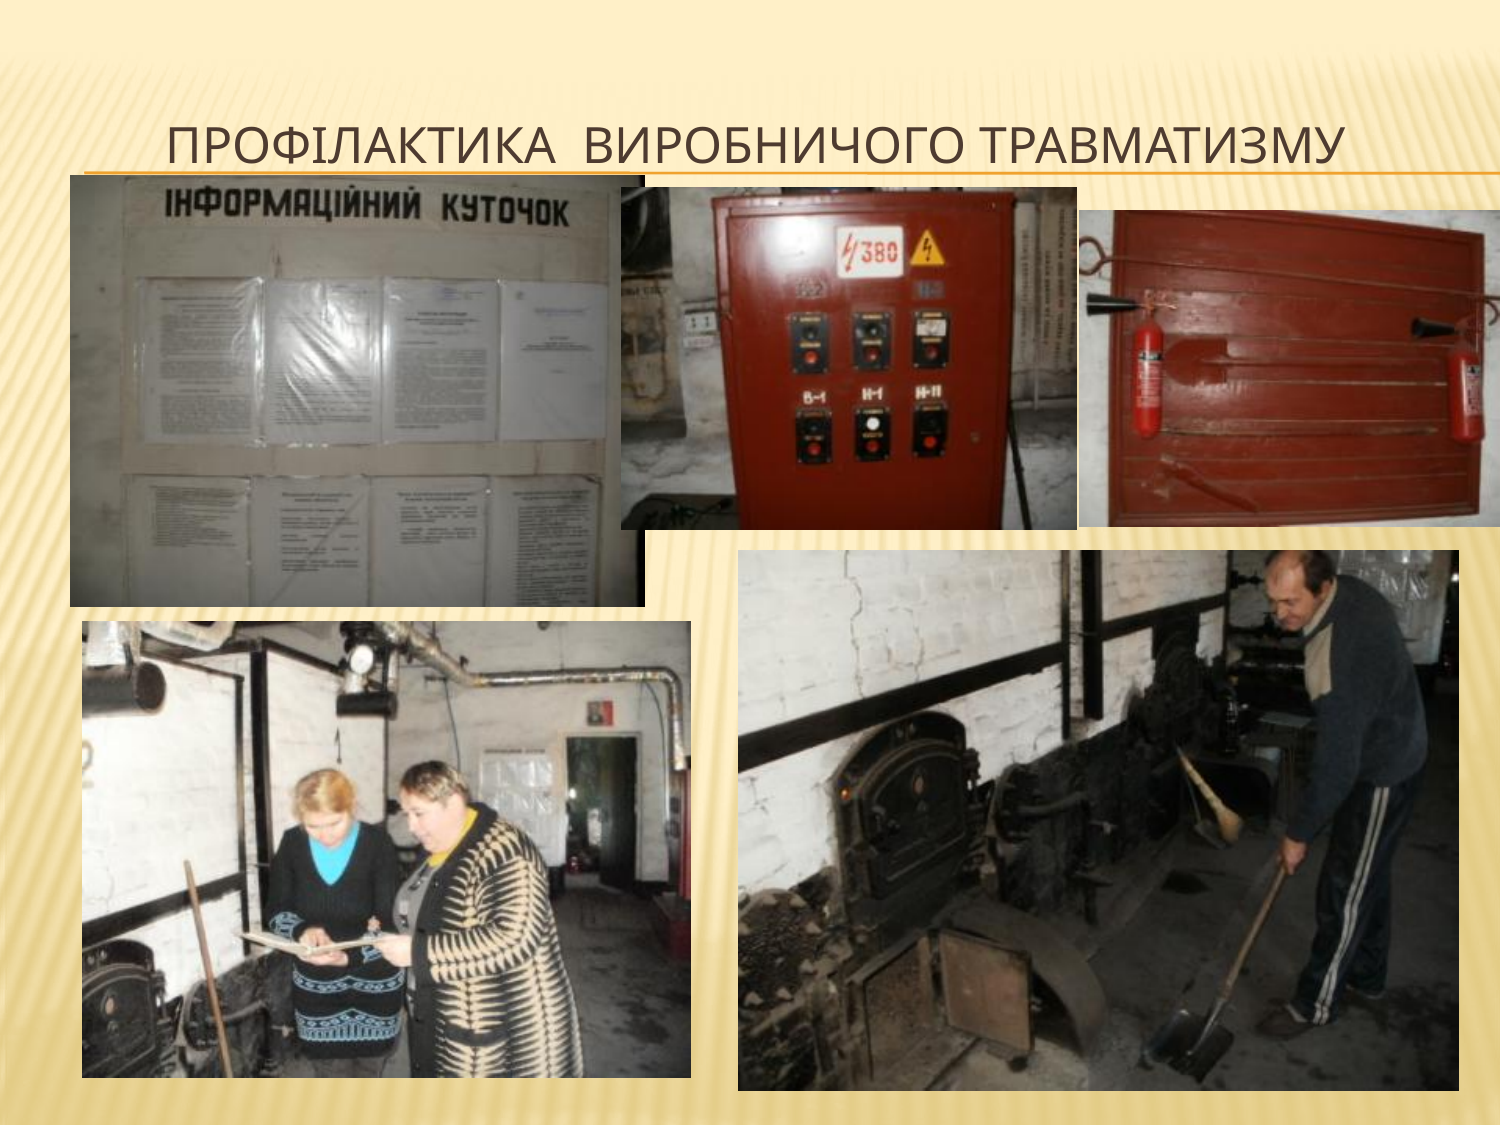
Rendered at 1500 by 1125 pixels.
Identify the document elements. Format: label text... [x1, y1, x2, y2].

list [737, 550, 1459, 1091]
picture [81, 620, 691, 1078]
title Профілактика виробничого травматизму [50, 75, 1475, 213]
picture [1079, 210, 1500, 527]
picture [69, 175, 1078, 607]
